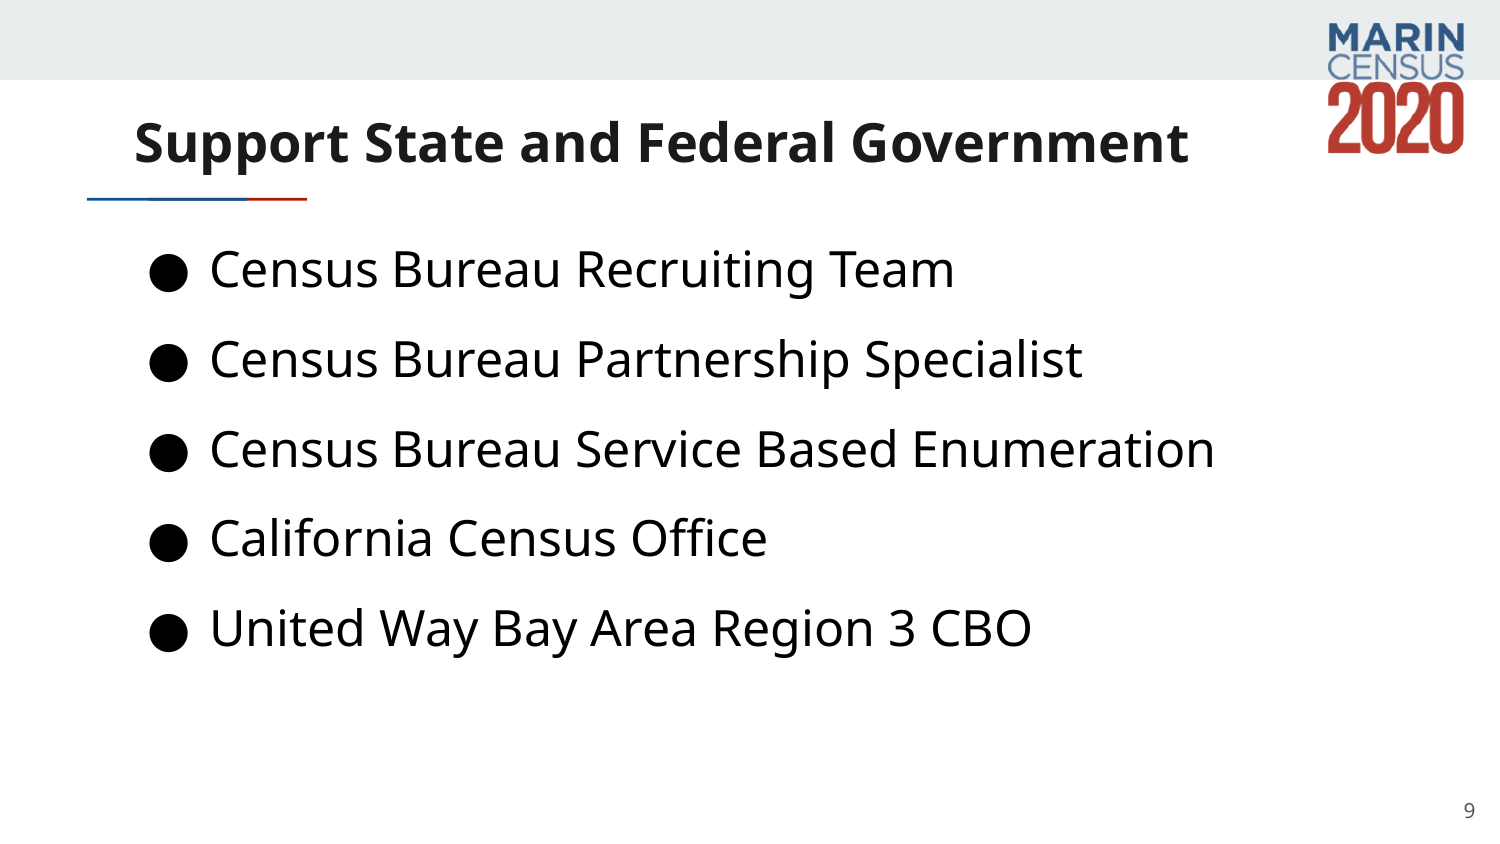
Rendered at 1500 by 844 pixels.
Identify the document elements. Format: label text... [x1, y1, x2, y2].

slide_number 9 [1400, 779, 1491, 844]
picture [1327, 19, 1464, 156]
title Support State and Federal Government [119, 93, 1381, 182]
list Census Bureau Recruiting Team Census Bureau Partnership Specialist Census Bureau Service Based Enumeration California Census Office United Way Bay Area Region 3 CBO [119, 213, 1442, 796]
